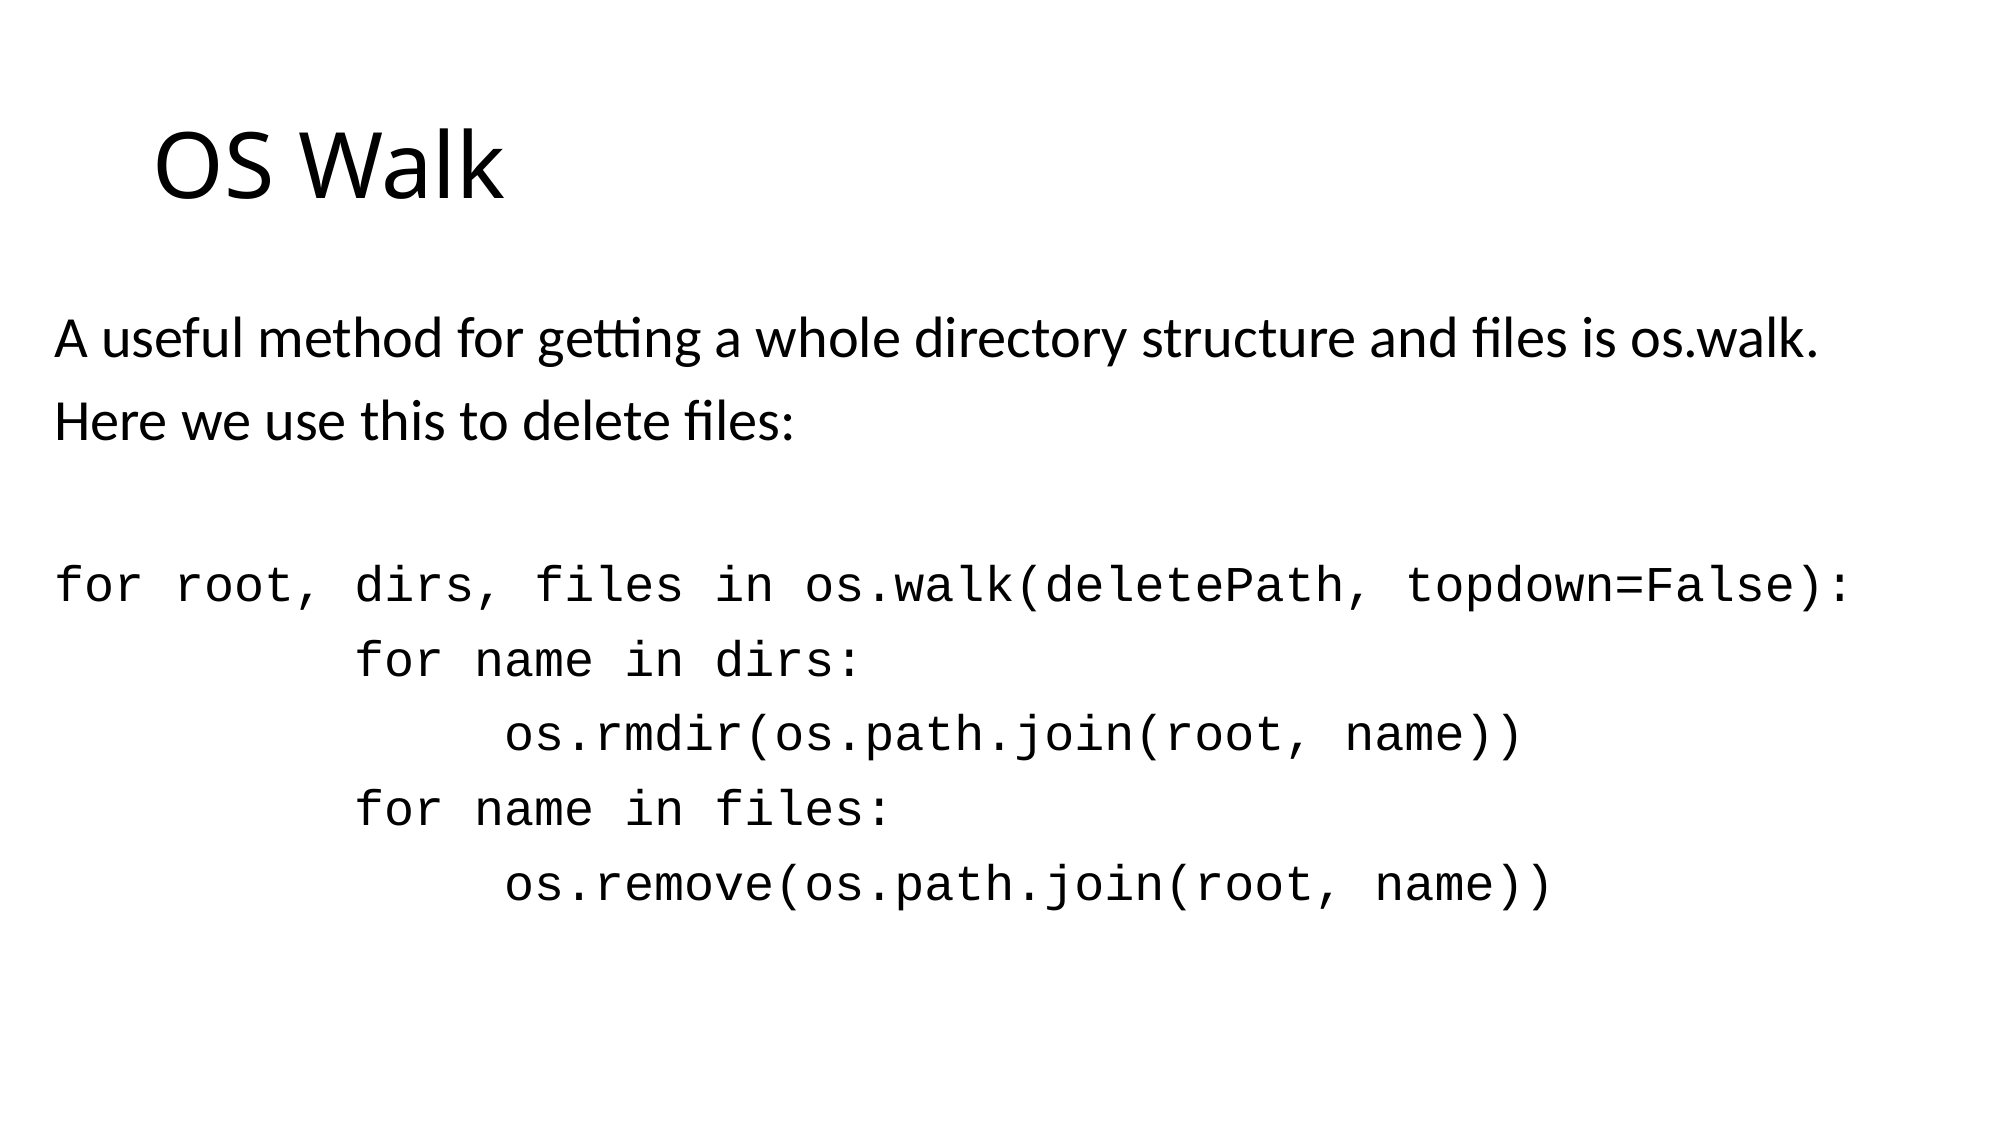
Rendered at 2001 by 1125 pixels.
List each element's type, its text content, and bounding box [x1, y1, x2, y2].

title OS Walk [137, 59, 1863, 278]
list A useful method for getting a whole directory structure and files is os.walk. Here we use this to delete files: for root, dirs, files in os.walk(deletePath, topdown=False): for name in dirs: os.rmdir(os.path.join(root, name)) for name in files: os.remove(os.path.join(root, name)) [39, 299, 1971, 1076]
